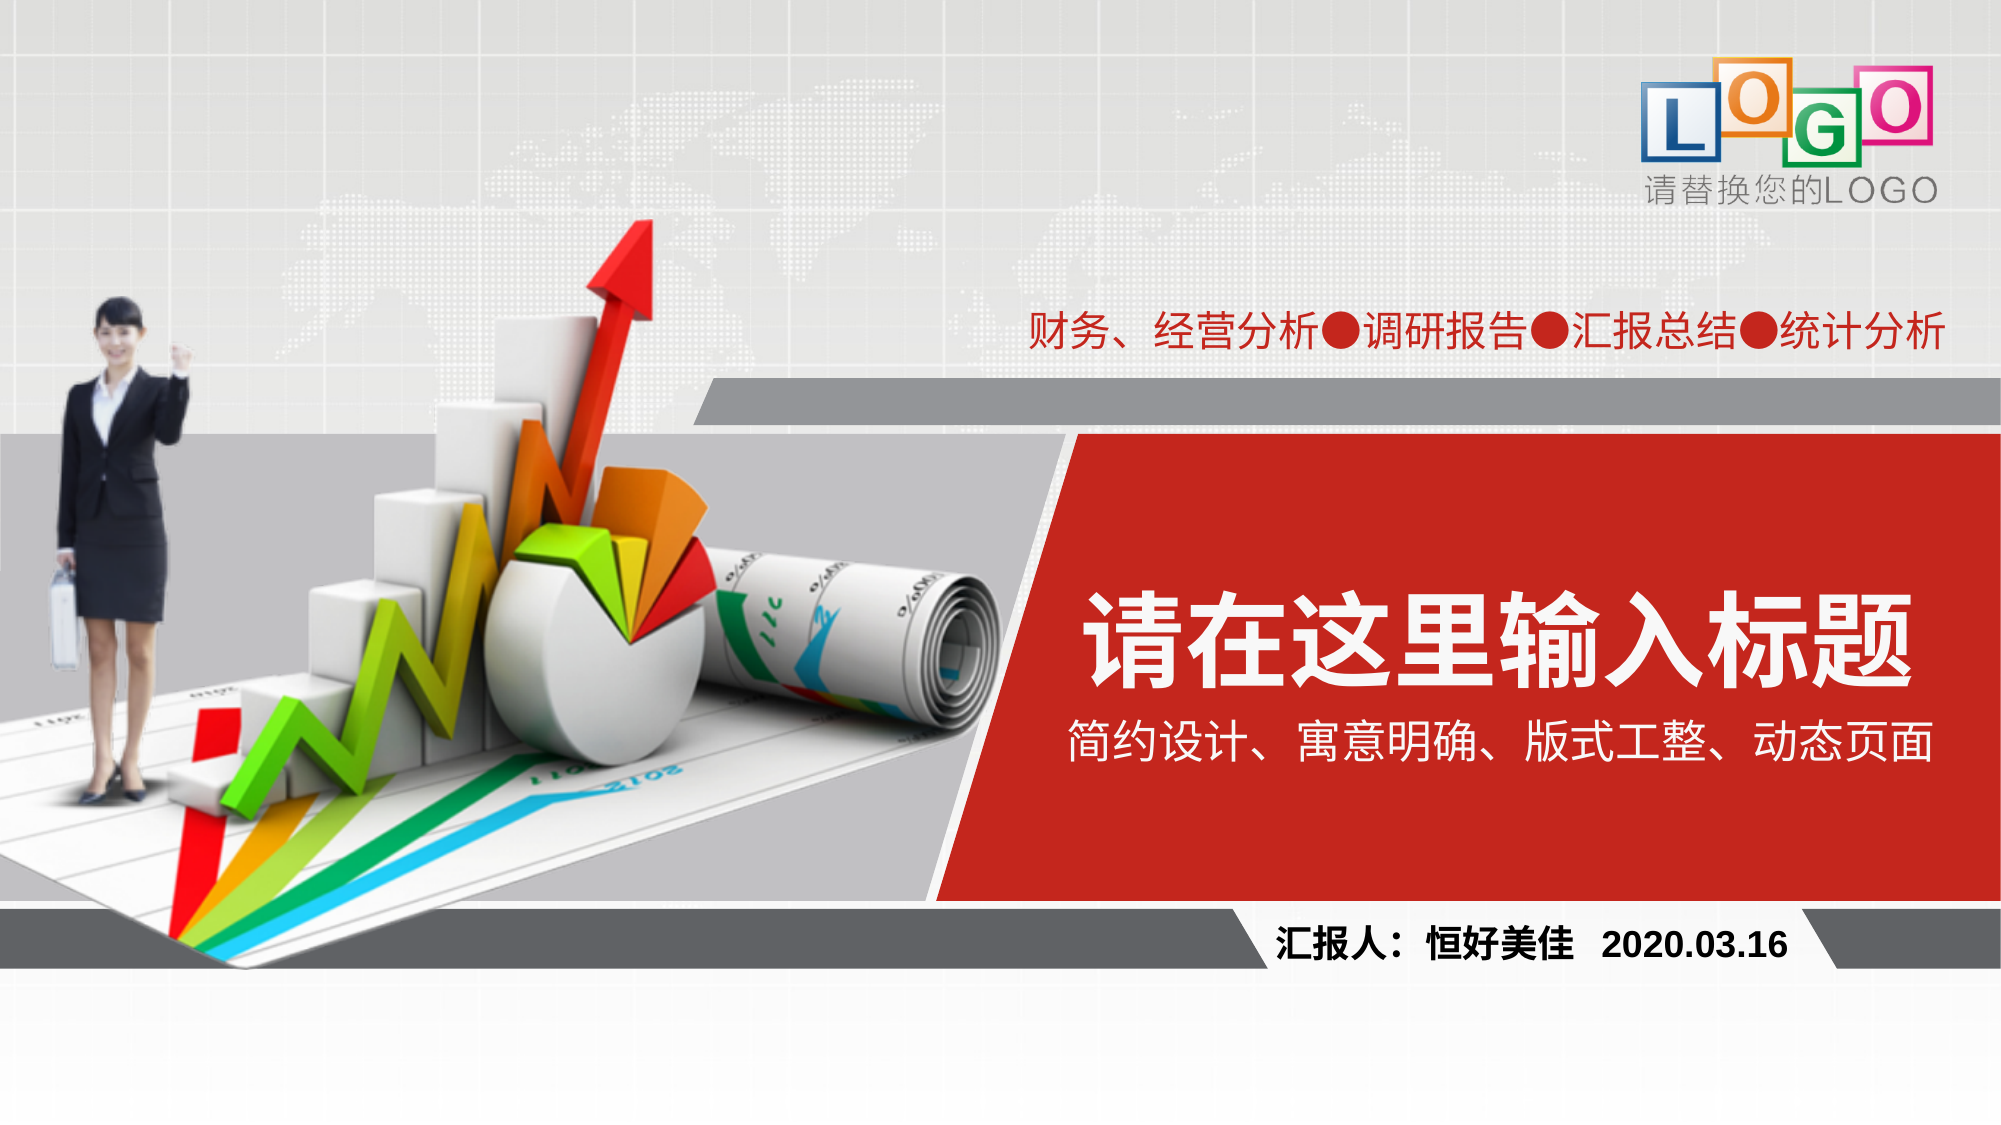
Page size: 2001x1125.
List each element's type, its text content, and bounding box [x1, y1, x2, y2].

subtitle 简约设计、寓意明确、版式工整、动态页面 [1008, 704, 1952, 775]
picture [0, 0, 2001, 1125]
text_box [1008, 378, 2001, 426]
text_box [1008, 908, 2001, 969]
text_box 财务、经营分析●调研报告●汇报总结●统计分析 [1008, 296, 1962, 376]
title 请在这里输入标题 [1065, 582, 1952, 693]
text_box [1008, 433, 1066, 627]
text_box [1008, 433, 2001, 901]
